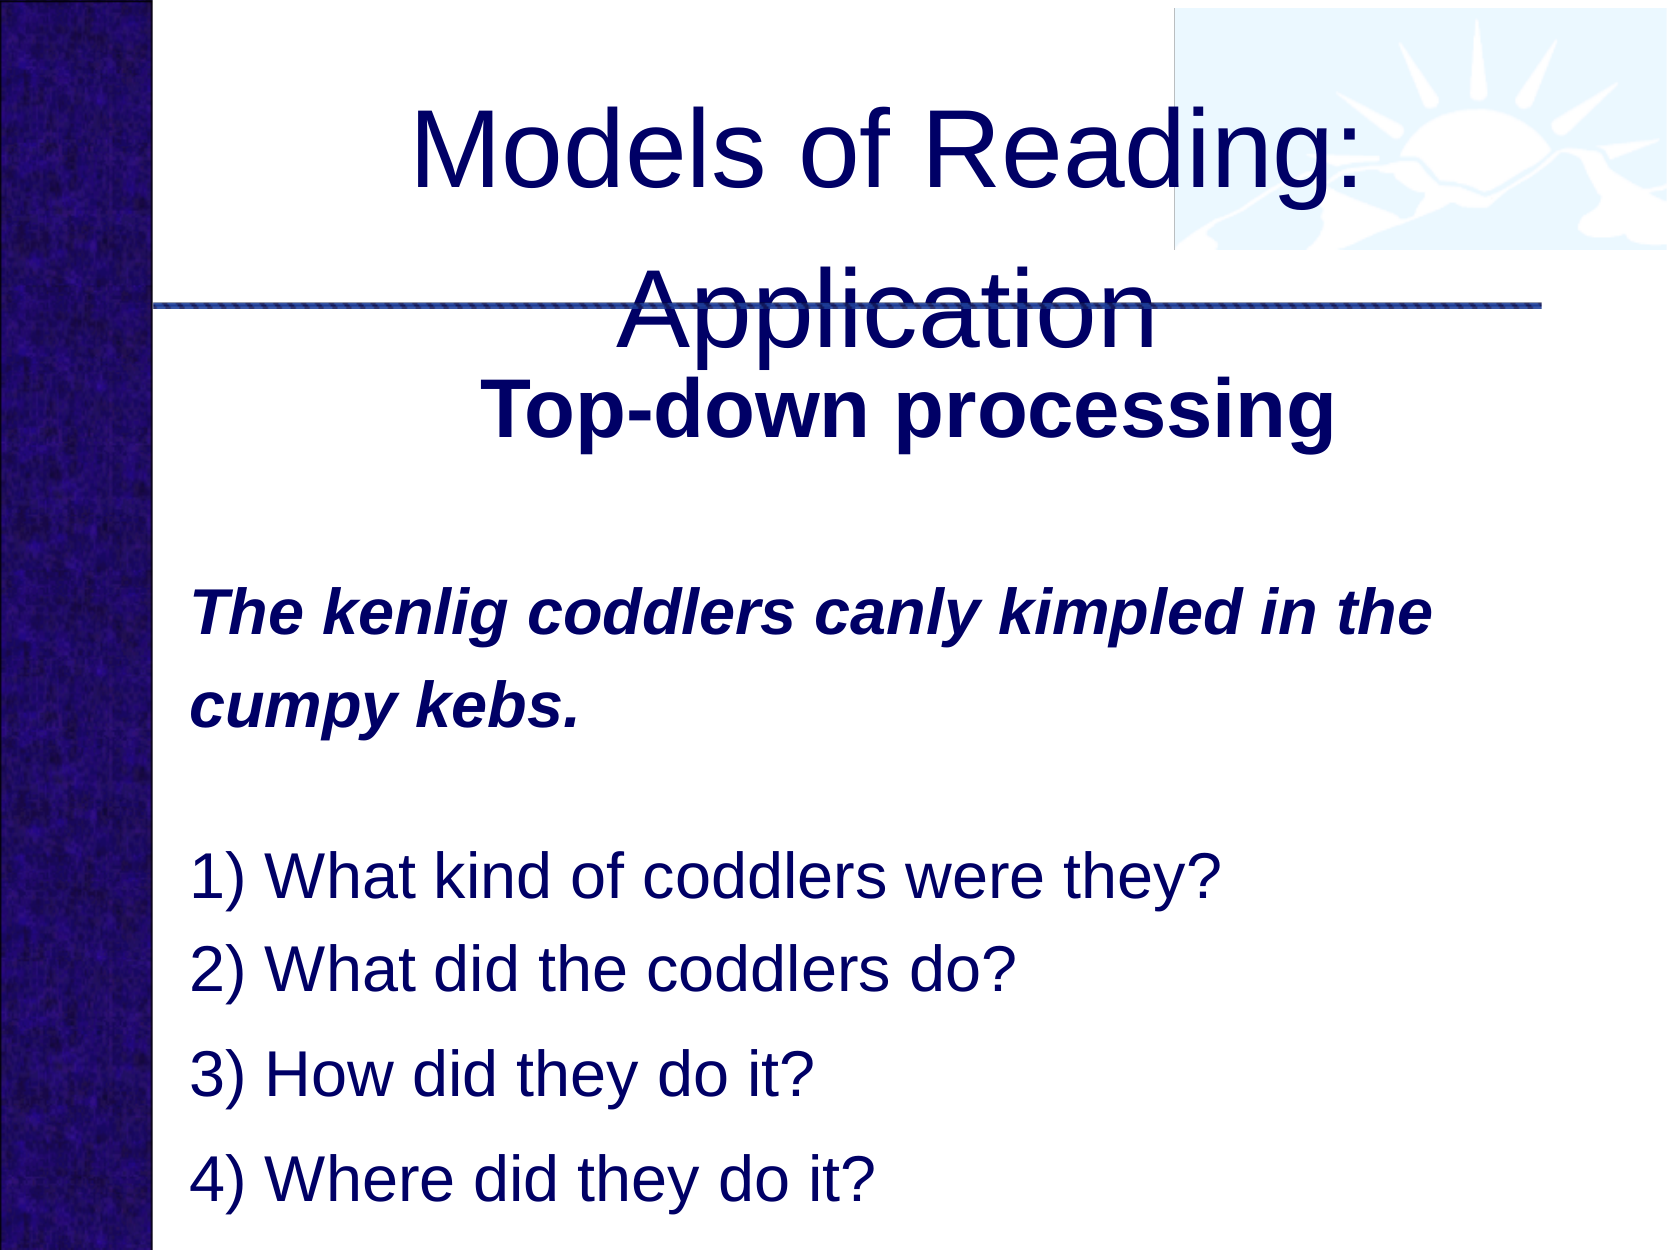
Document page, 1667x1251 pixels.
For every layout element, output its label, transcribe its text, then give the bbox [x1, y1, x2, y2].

text_box [152, 302, 1542, 309]
list Top-down processing The kenlig coddlers canly kimpled in the cumpy kebs. 1) What kind of coddlers were they? 2) What did the coddlers do? 3) How did they do it? 4) Where did they do it? 5) In what kind of kebs did they kimple? 6) What is the subject? What is the verb? [183, 327, 1635, 1250]
title Models of Reading: Application [141, 50, 1635, 370]
text_box [0, 0, 153, 1250]
text_box [1173, 8, 1667, 250]
